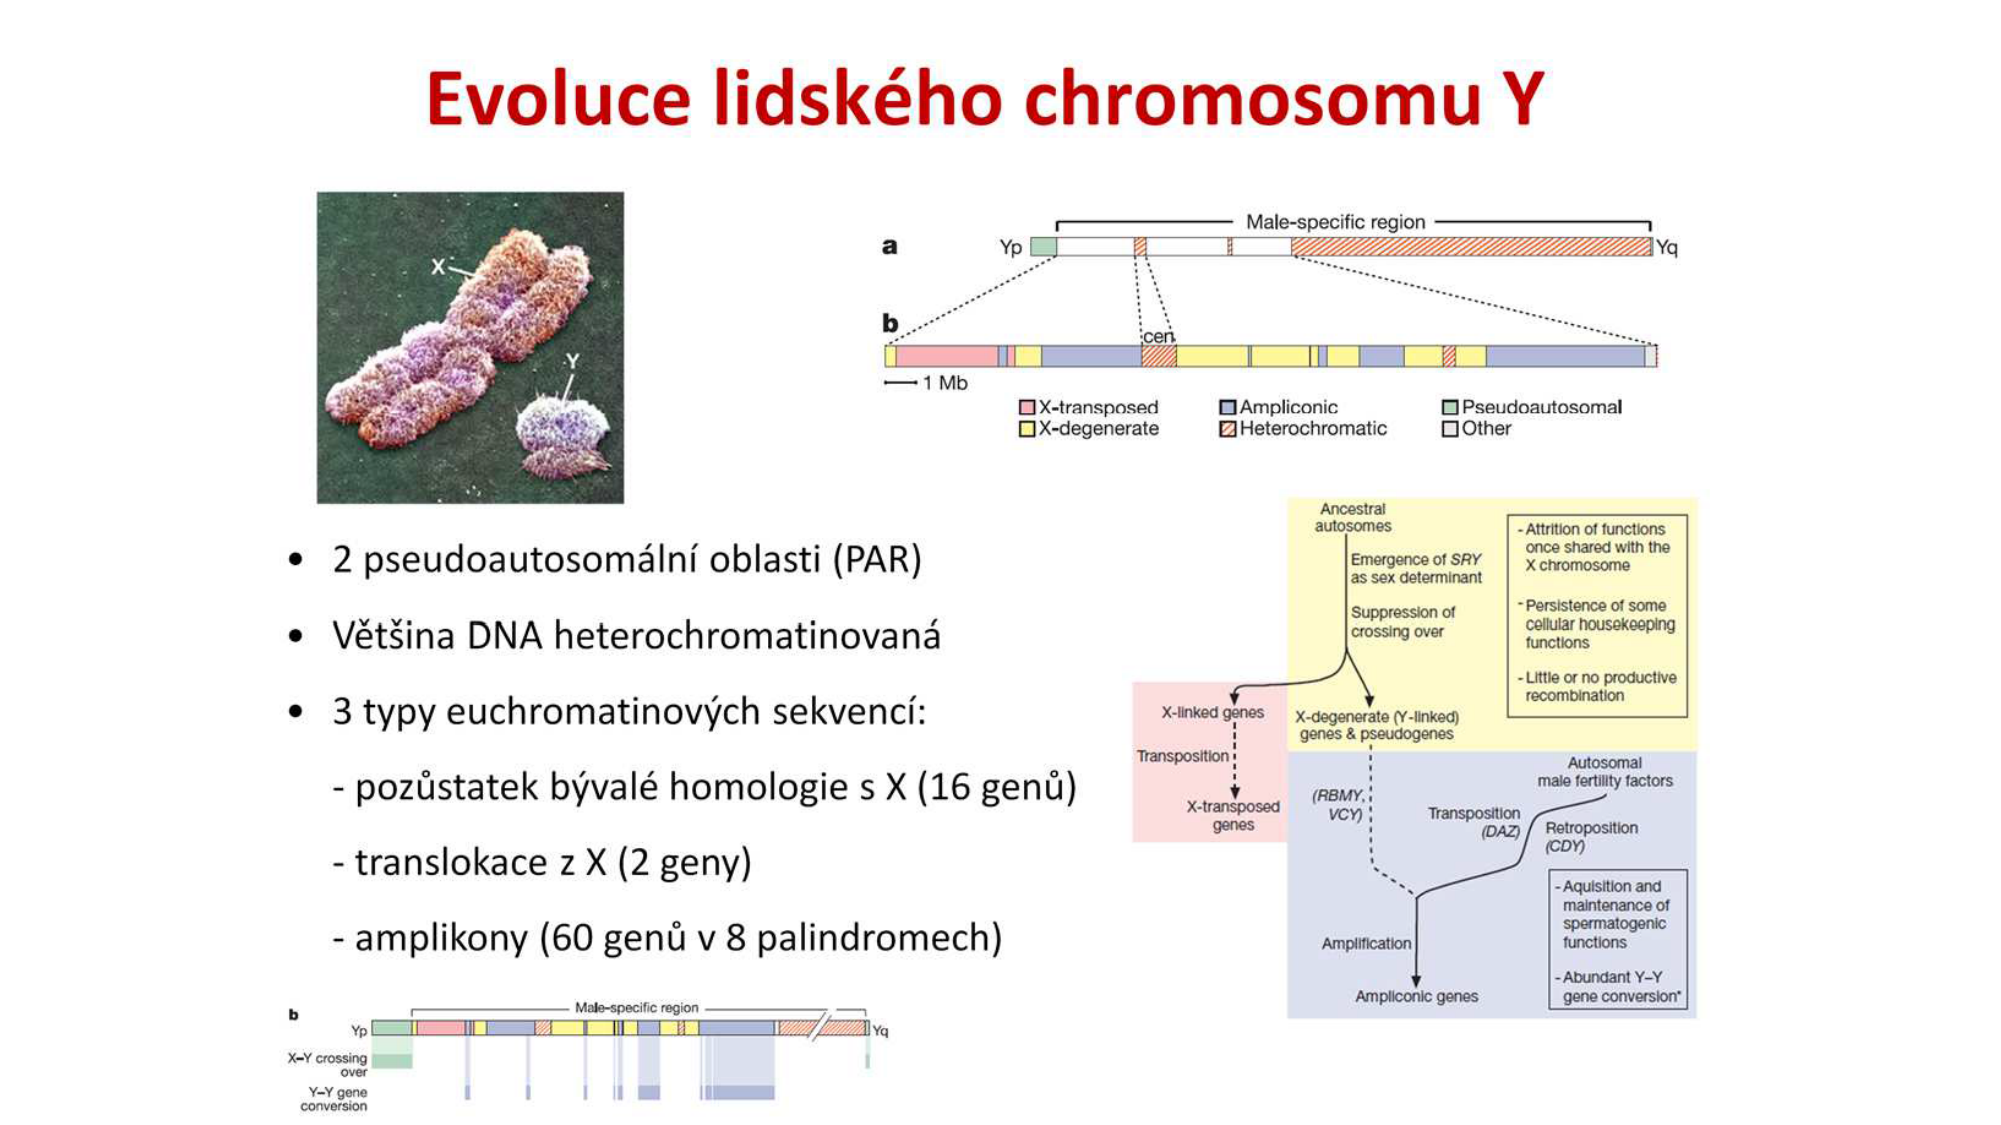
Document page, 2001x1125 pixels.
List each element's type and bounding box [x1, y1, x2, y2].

picture [249, 8, 1743, 1125]
